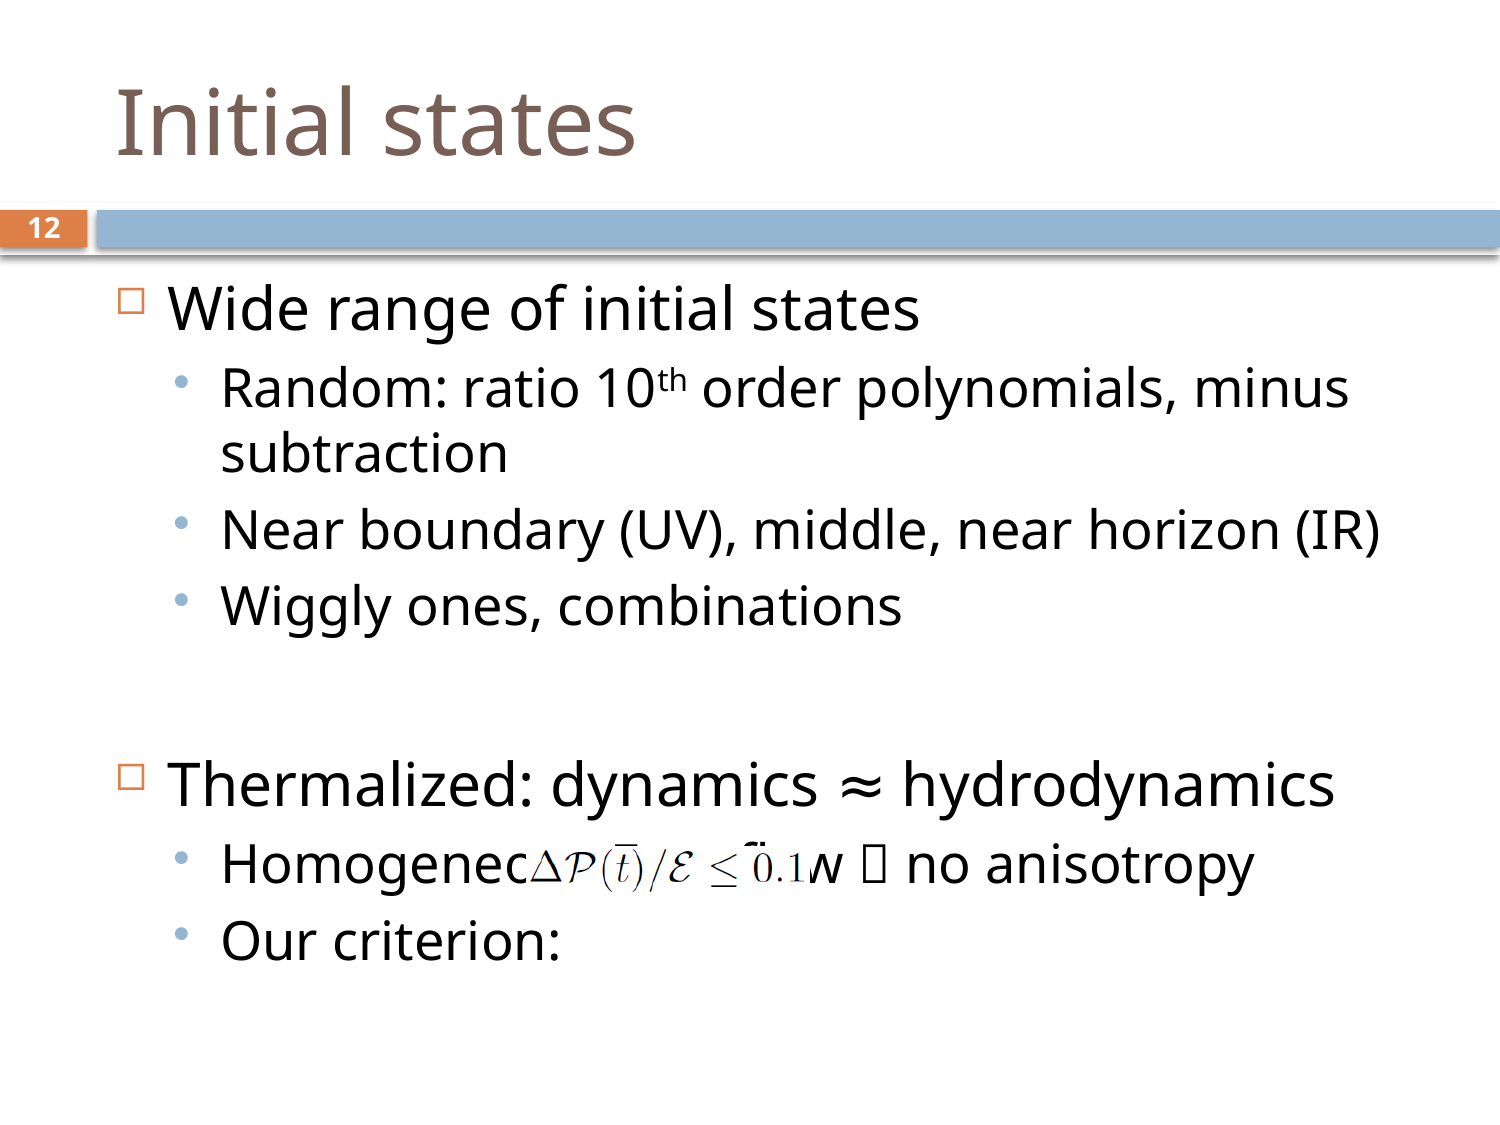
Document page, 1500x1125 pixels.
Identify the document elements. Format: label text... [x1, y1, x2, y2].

picture [525, 845, 810, 900]
list Wide range of initial states Random: ratio 10th order polynomials, minus subtraction Near boundary (UV), middle, near horizon (IR) Wiggly ones, combinations Thermalized: dynamics ≈ hydrodynamics Homogeneous  no flow  no anisotropy Our criterion: [100, 262, 1438, 1000]
slide_number 12 [0, 208, 88, 249]
title Initial states [100, 37, 1438, 200]
